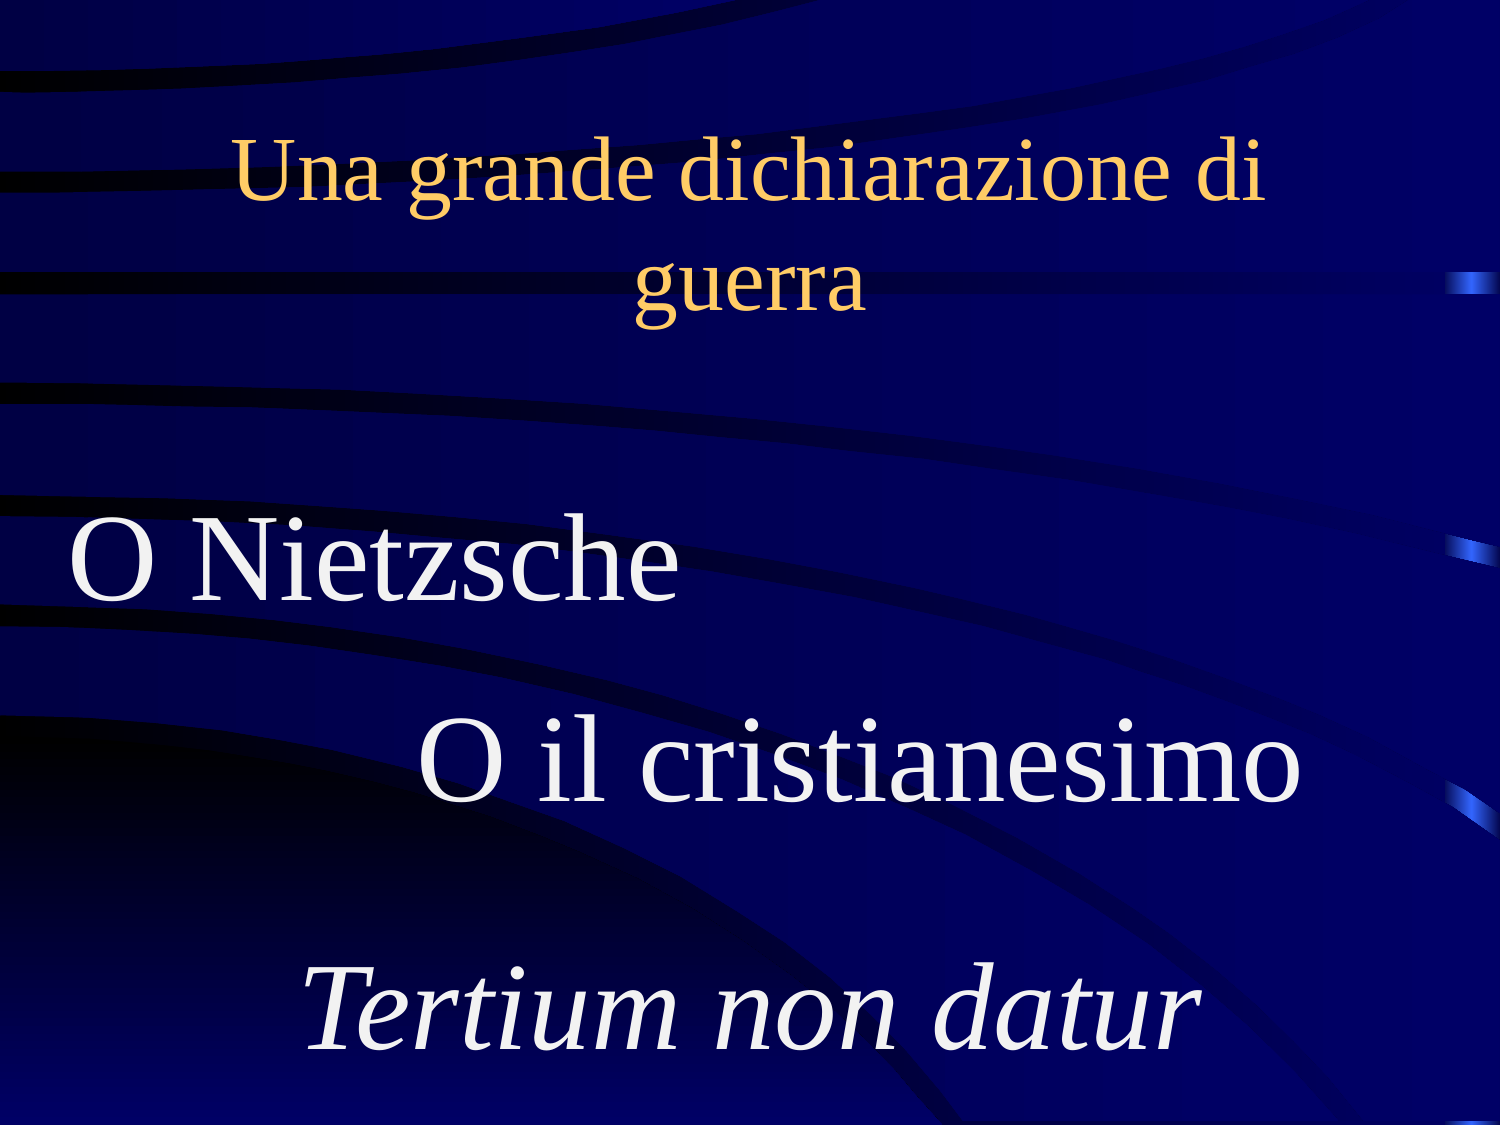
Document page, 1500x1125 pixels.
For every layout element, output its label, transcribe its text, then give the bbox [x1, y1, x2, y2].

title Una grande dichiarazione di guerra [112, 99, 1388, 339]
text_box Tertium non datur [129, 916, 1371, 1082]
text_box O il cristianesimo [401, 668, 1500, 834]
text_box O Nietzsche [53, 467, 916, 633]
